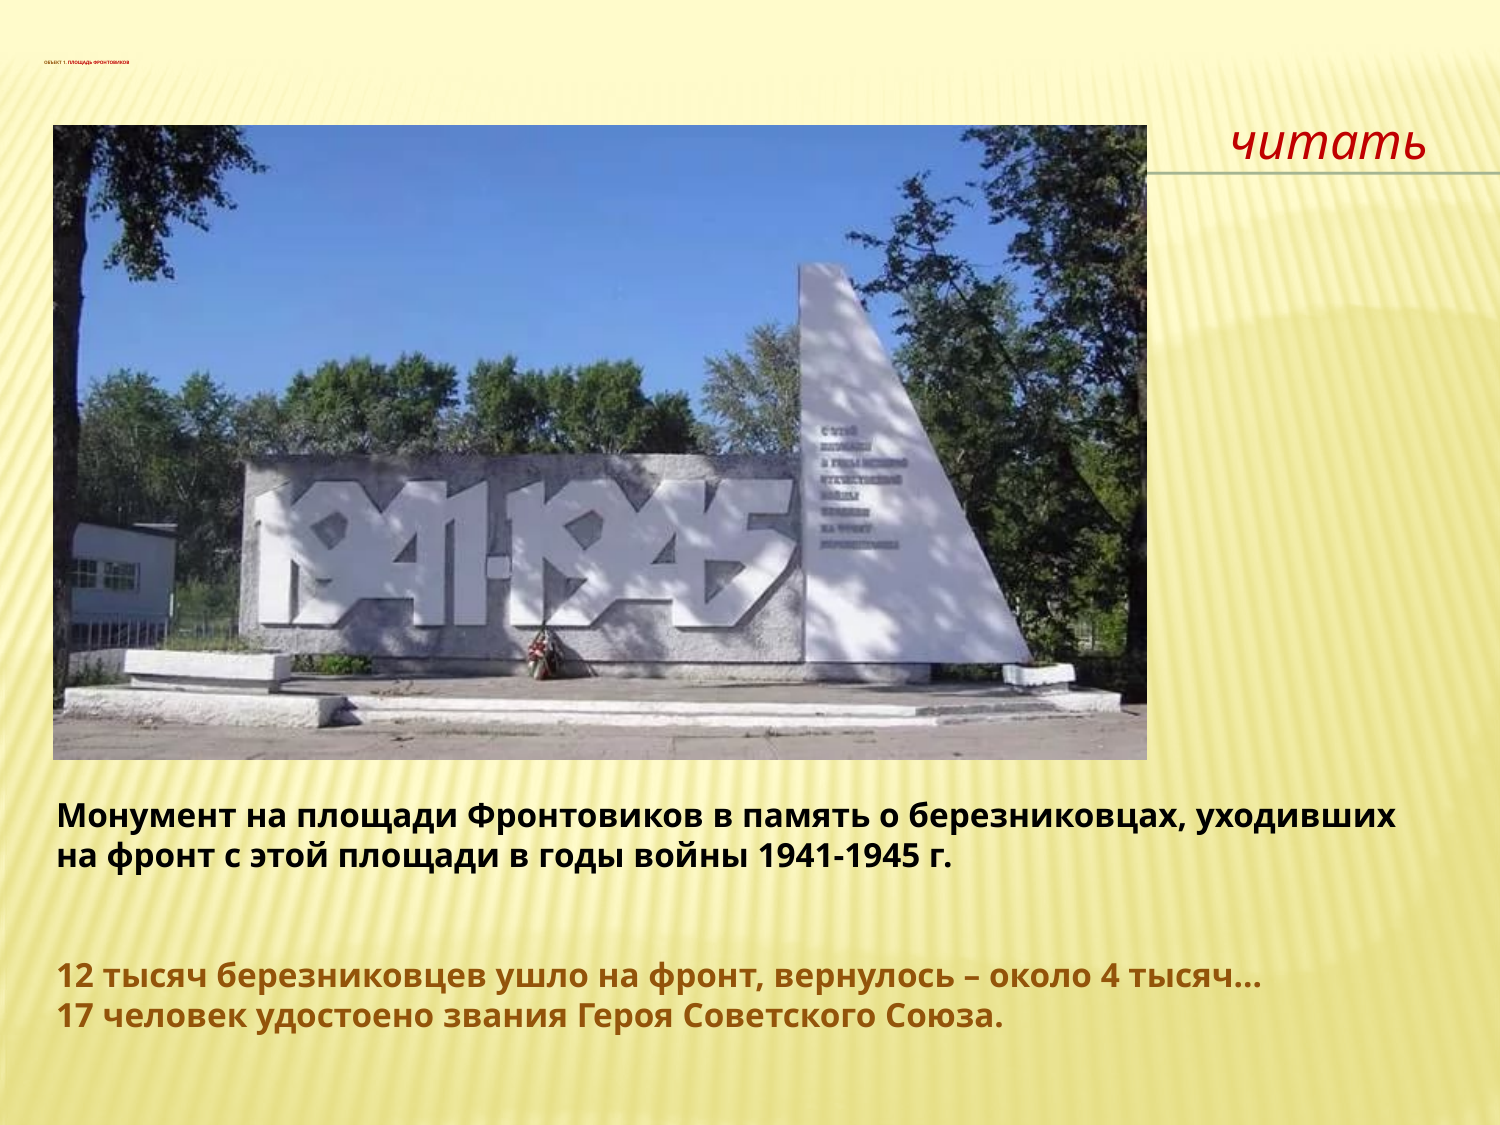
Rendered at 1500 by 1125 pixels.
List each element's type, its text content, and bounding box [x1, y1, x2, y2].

title Объект 1. Площадь фронтовиков [29, 30, 1455, 94]
picture [52, 125, 1148, 761]
text_box Монумент на площади Фронтовиков в память о березниковцах, уходивших на фронт с этой площади в годы войны 1941-1945 г. 12 тысяч березниковцев ушло на фронт, вернулось – около 4 тысяч… 17 человек удостоено звания Героя Советского Союза. [41, 786, 1436, 1121]
text_box читать [1215, 101, 1445, 177]
